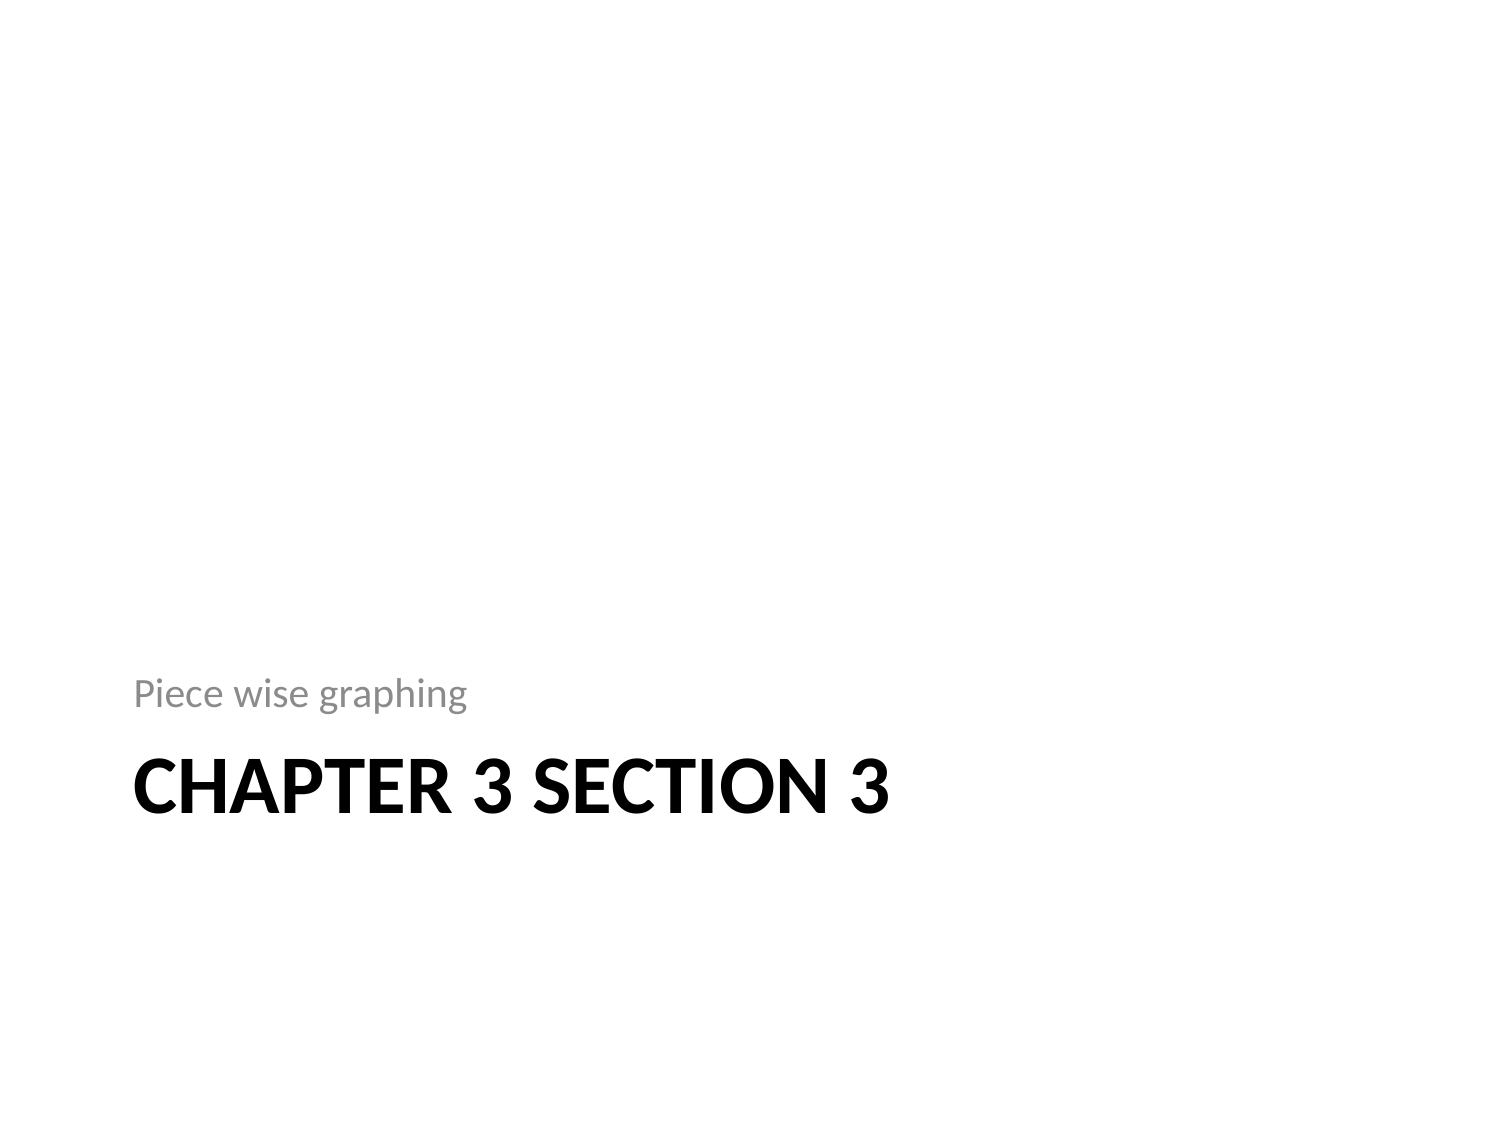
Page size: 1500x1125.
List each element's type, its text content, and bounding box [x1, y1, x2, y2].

title Chapter 3 section 3 [118, 723, 1394, 947]
list Piece wise graphing [118, 476, 1394, 723]
